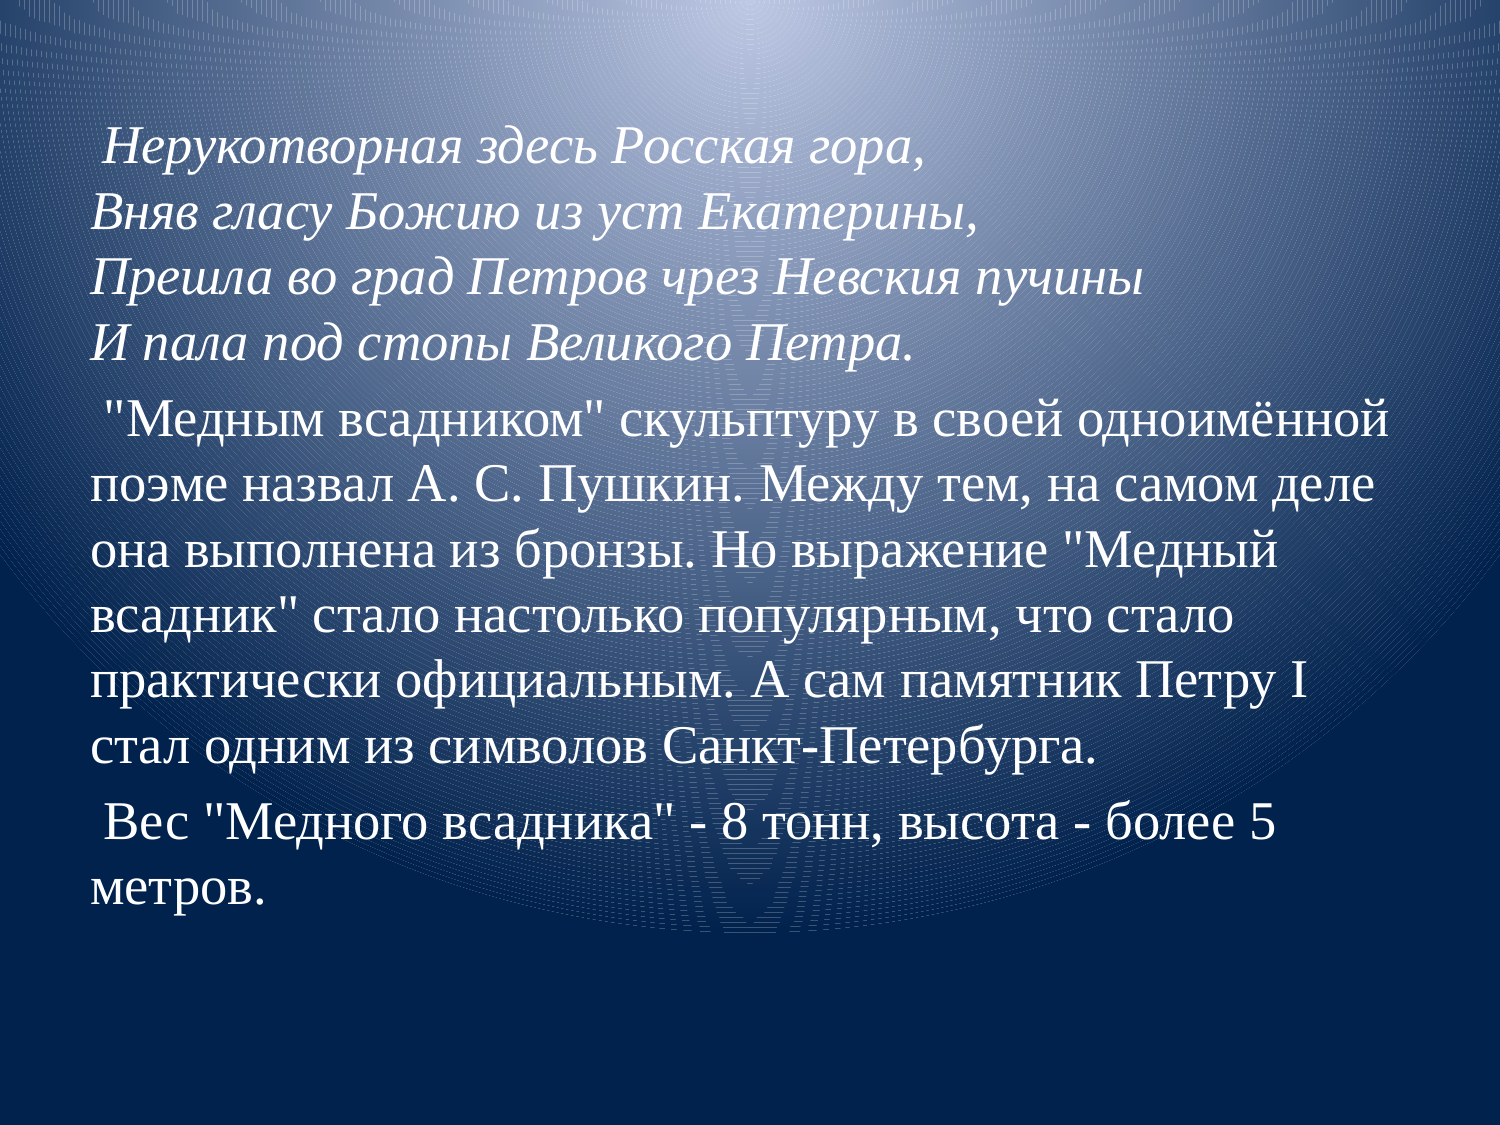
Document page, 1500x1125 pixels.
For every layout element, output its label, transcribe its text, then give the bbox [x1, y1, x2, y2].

list Нерукотворная здесь Росская гора, Вняв гласу Божию из уст Екатерины, Прешла во град Петров чрез Невския пучины И пала под стопы Великого Петра. "Медным всадником" скульптуру в своей одноимённой поэме назвал А. С. Пушкин. Между тем, на самом деле она выполнена из бронзы. Но выражение "Медный всадник" стало настолько популярным, что стало практически официальным. А сам памятник Петру I стал одним из символов Санкт-Петербурга. Вес "Медного всадника" - 8 тонн, высота - более 5 метров. [75, 101, 1425, 1005]
